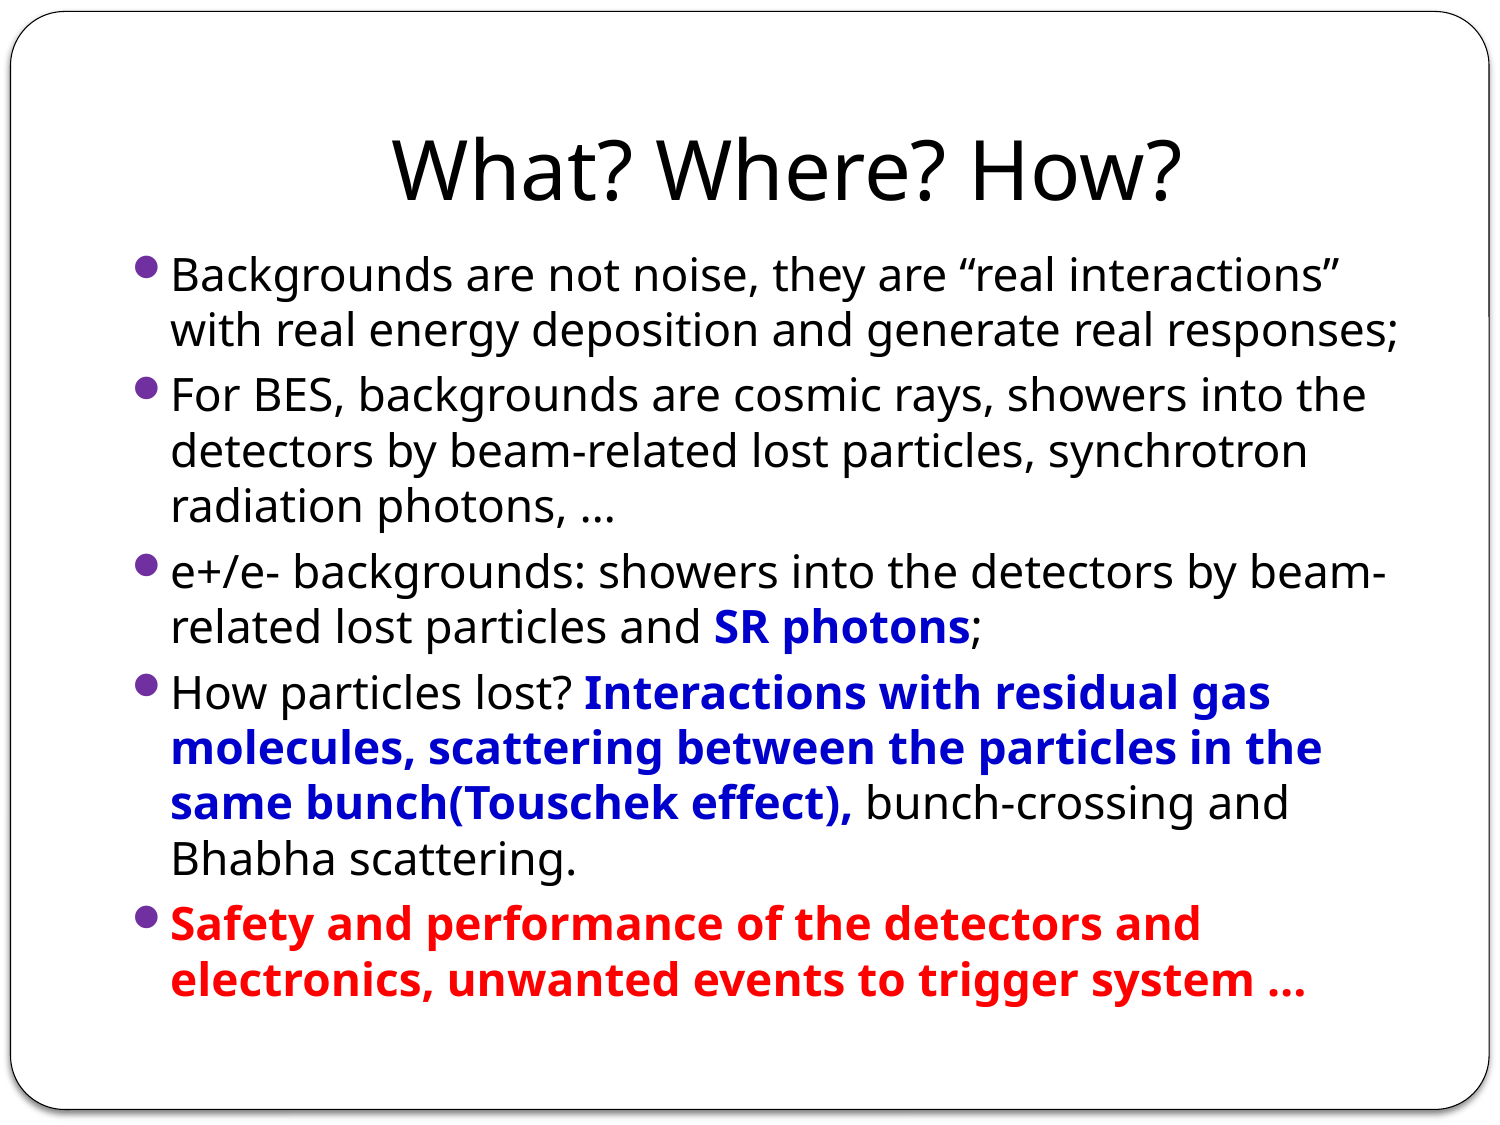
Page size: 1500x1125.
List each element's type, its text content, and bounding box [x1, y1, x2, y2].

list Backgrounds are not noise, they are “real interactions” with real energy deposition and generate real responses; For BES, backgrounds are cosmic rays, showers into the detectors by beam-related lost particles, synchrotron radiation photons, … e+/e- backgrounds: showers into the detectors by beam-related lost particles and SR photons; How particles lost? Interactions with residual gas molecules, scattering between the particles in the same bunch(Touschek effect), bunch-crossing and Bhabha scattering. Safety and performance of the detectors and electronics, unwanted events to trigger system … [117, 237, 1425, 1067]
title What? Where? How? [150, 45, 1425, 233]
